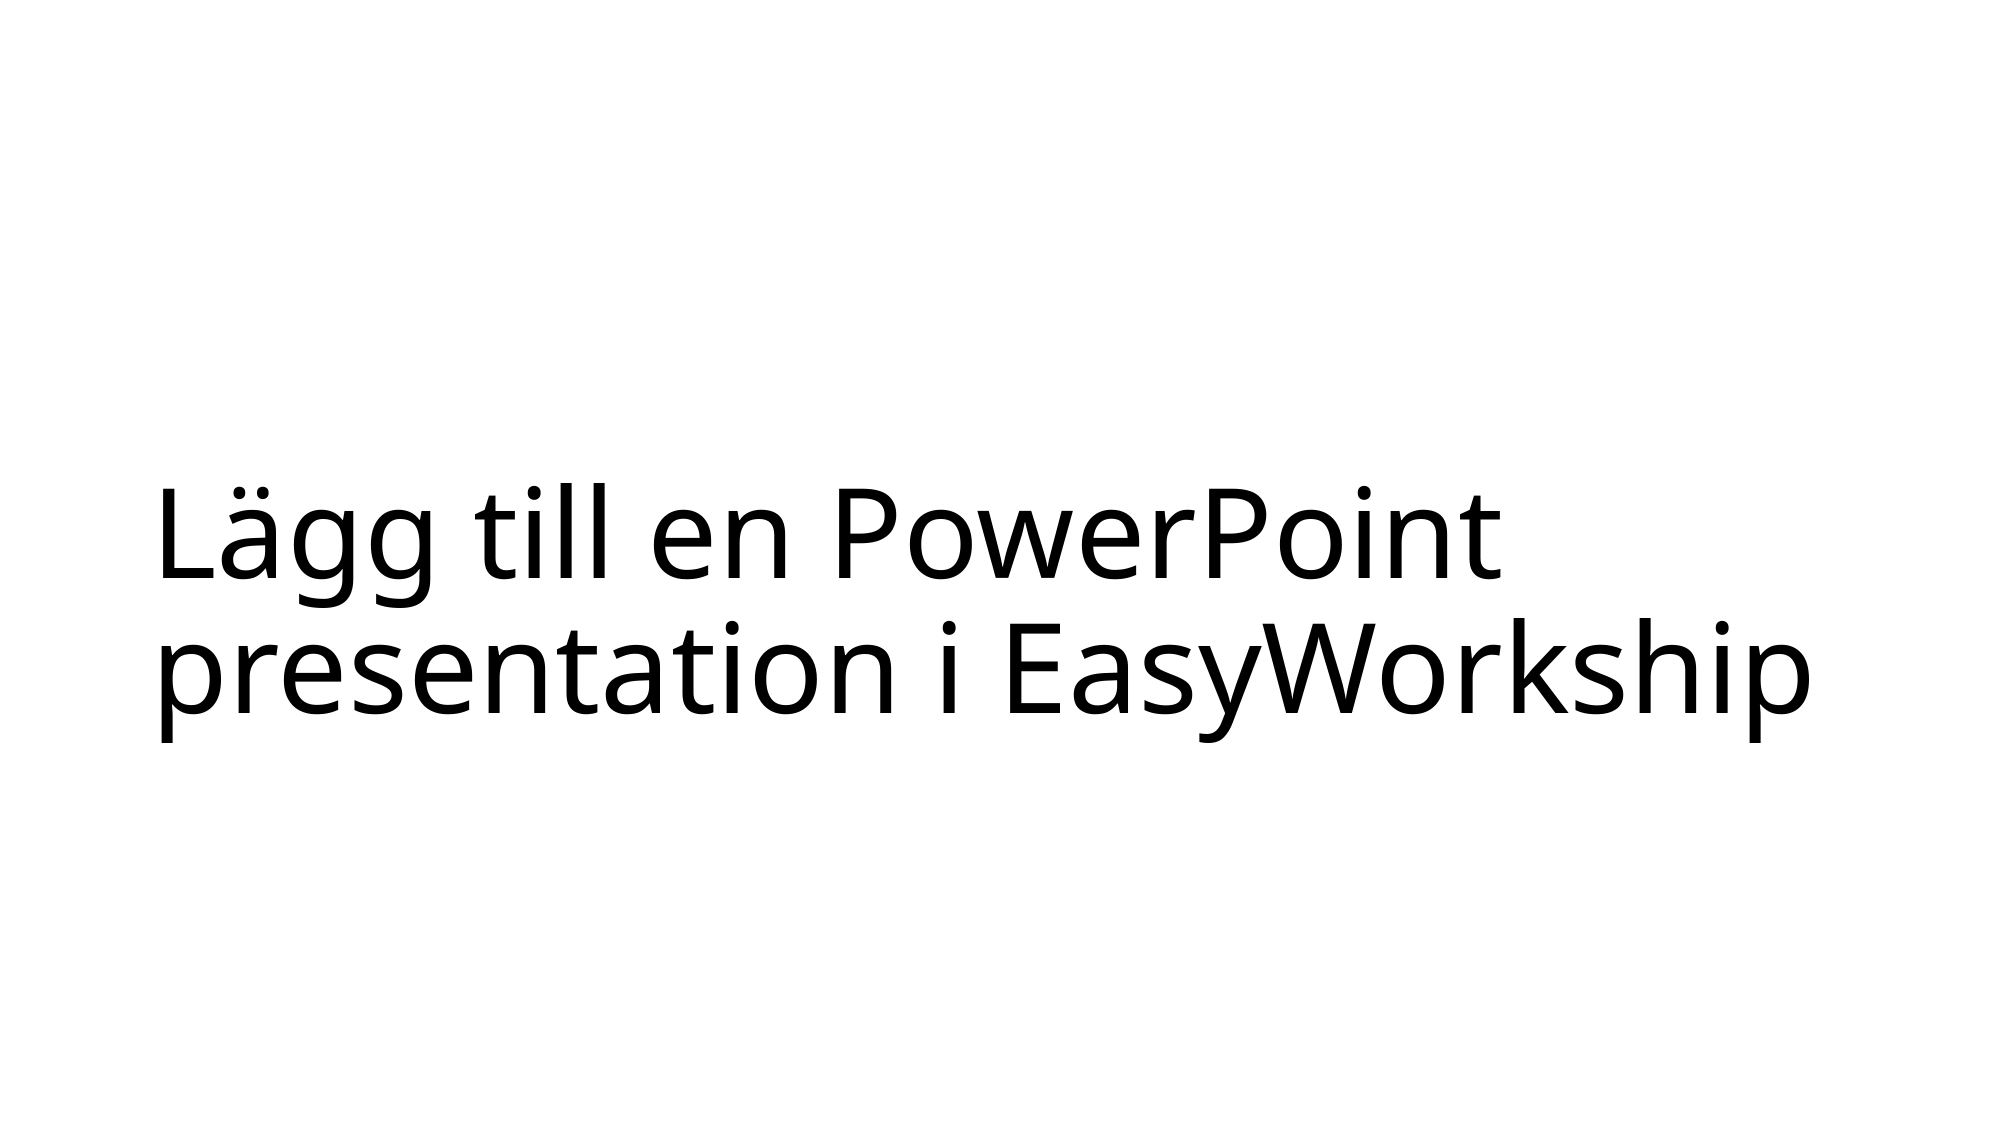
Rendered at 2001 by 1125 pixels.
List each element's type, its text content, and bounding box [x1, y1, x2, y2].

title Lägg till en PowerPoint presentation i EasyWorkship [136, 280, 1862, 749]
